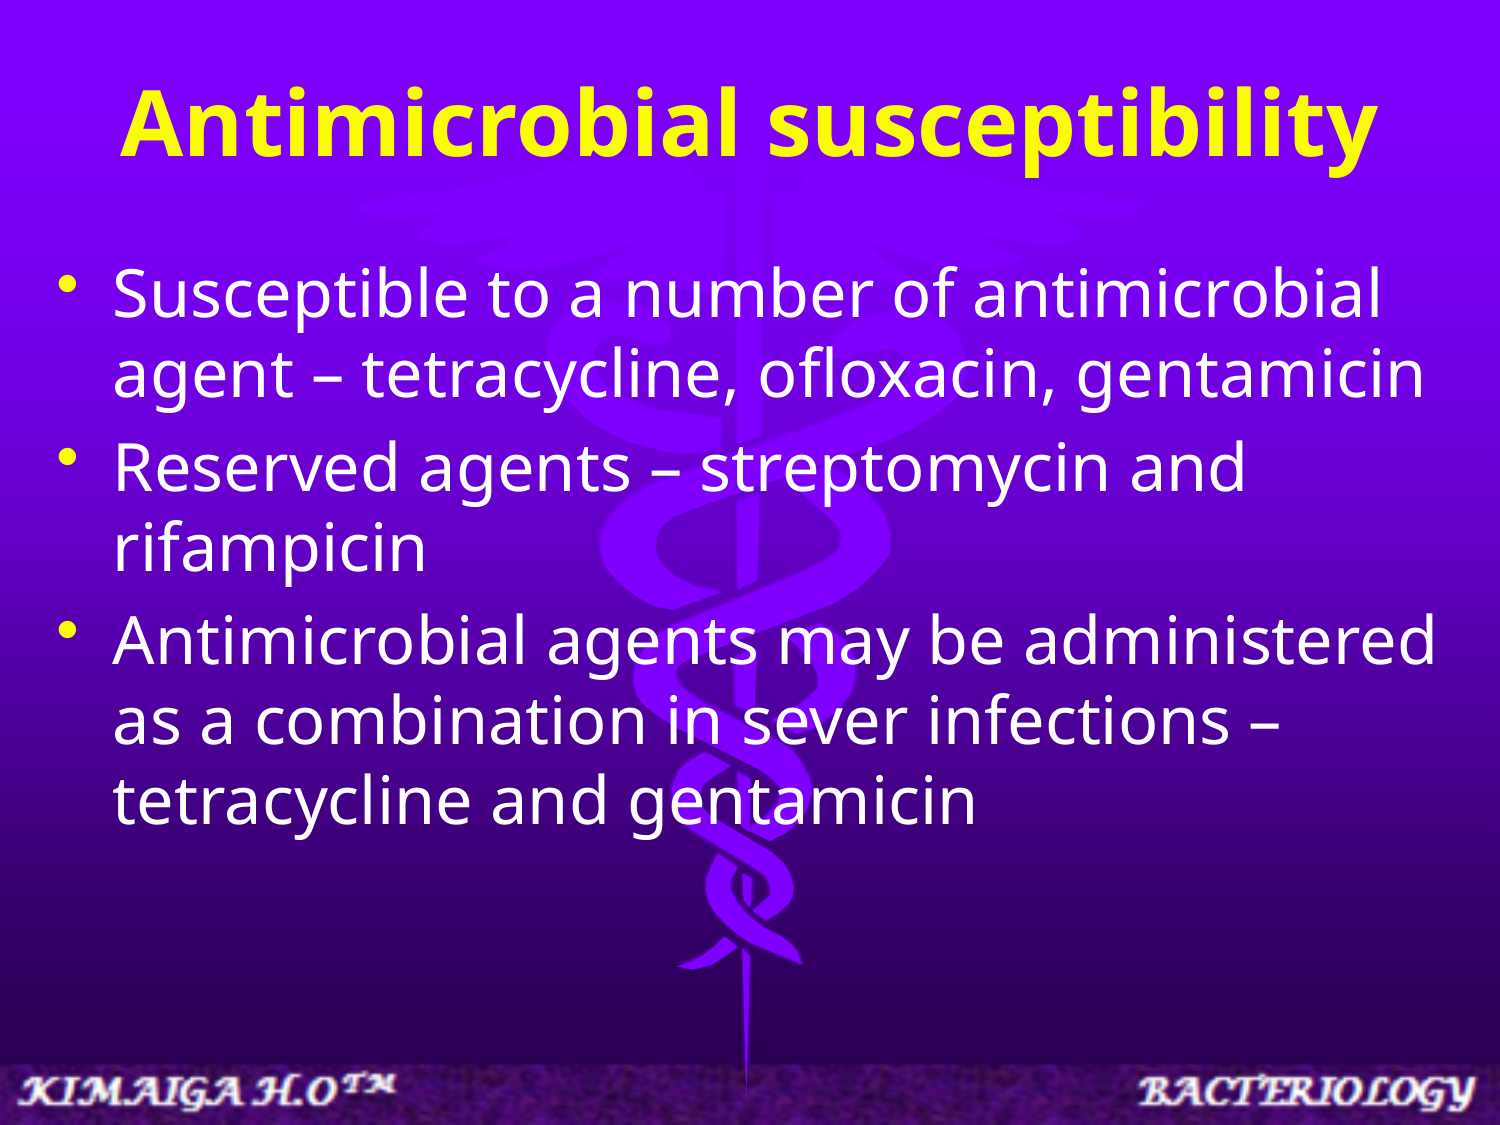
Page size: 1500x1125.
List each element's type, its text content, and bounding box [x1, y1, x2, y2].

title Antimicrobial susceptibility [29, 30, 1471, 209]
list Susceptible to a number of antimicrobial agent – tetracycline, ofloxacin, gentamicin Reserved agents – streptomycin and rifampicin Antimicrobial agents may be administered as a combination in sever infections – tetracycline and gentamicin [41, 243, 1459, 1094]
picture [0, 0, 1500, 1125]
